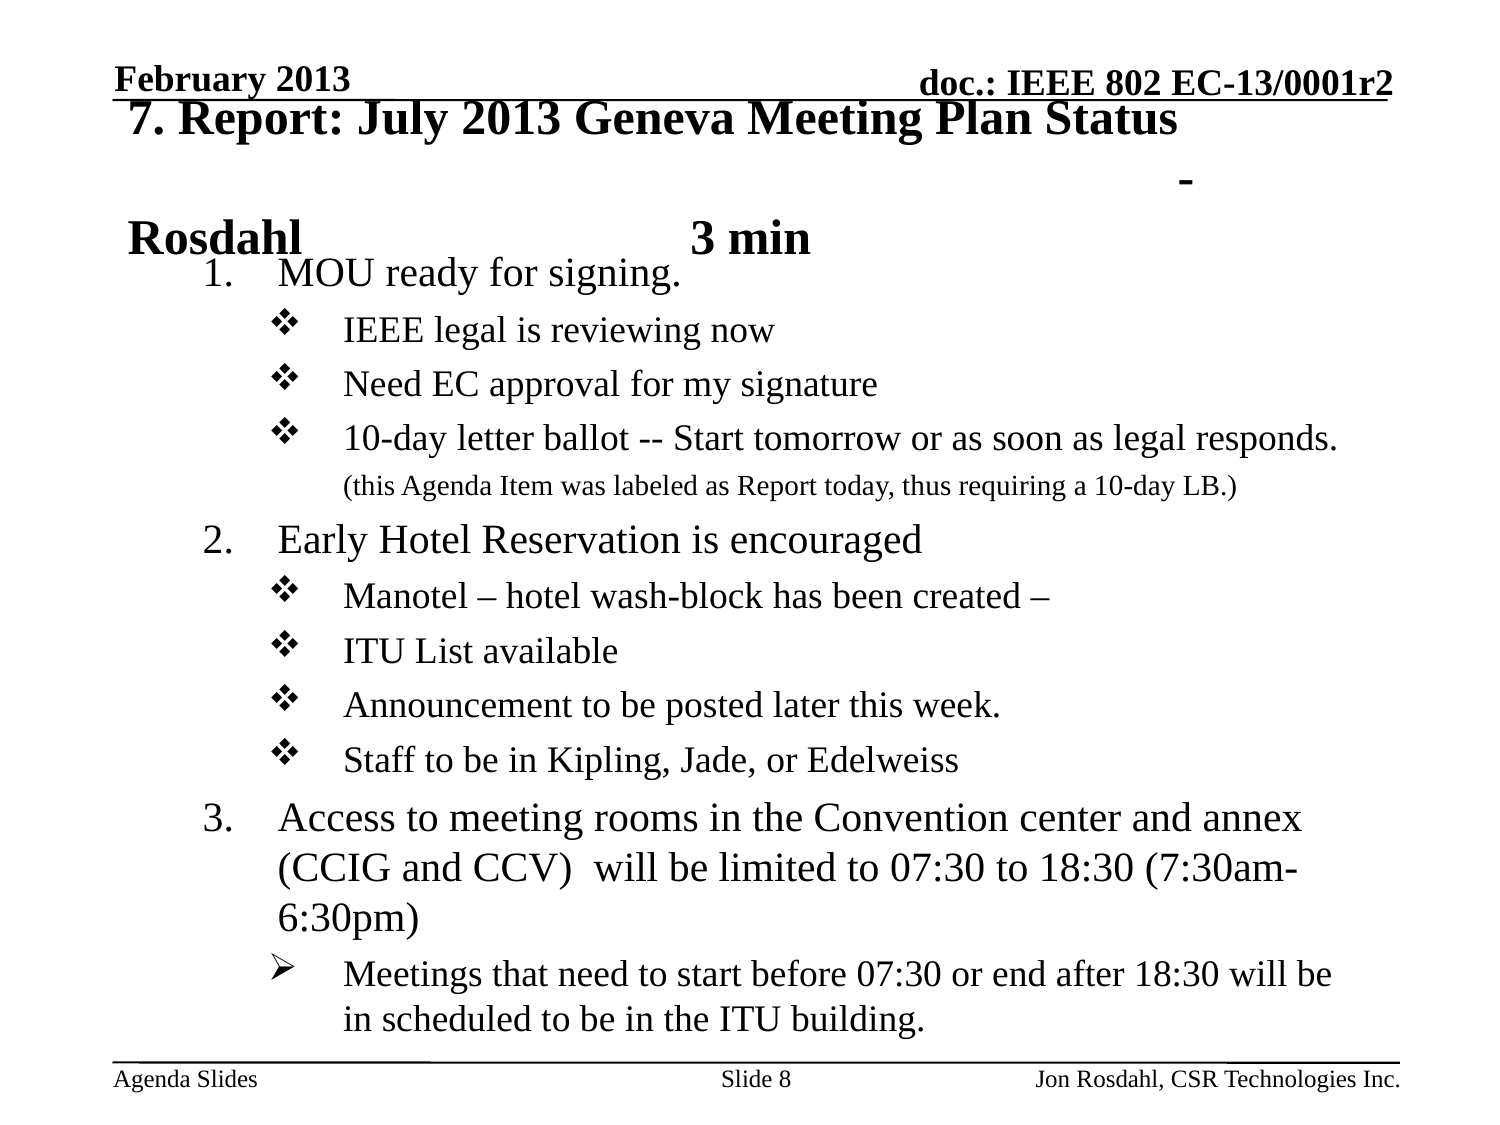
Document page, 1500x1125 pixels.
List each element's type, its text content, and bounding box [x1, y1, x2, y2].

list MOU ready for signing. IEEE legal is reviewing now Need EC approval for my signature 10-day letter ballot -- Start tomorrow or as soon as legal responds. (this Agenda Item was labeled as Report today, thus requiring a 10-day LB.) Early Hotel Reservation is encouraged Manotel – hotel wash-block has been created – ITU List available Announcement to be posted later this week. Staff to be in Kipling, Jade, or Edelweiss Access to meeting rooms in the Convention center and annex (CCIG and CCV) will be limited to 07:30 to 18:30 (7:30am-6:30pm) Meetings that need to start before 07:30 or end after 18:30 will be in scheduled to be in the ITU building. [112, 237, 1388, 1051]
slide_number Slide 8 [712, 1061, 800, 1123]
title 7. Report: July 2013 Geneva Meeting Plan Status - Rosdahl 3 min [112, 87, 1388, 237]
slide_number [114, 54, 423, 100]
footer Jon Rosdahl, CSR Technologies Inc. [878, 1061, 1402, 1093]
